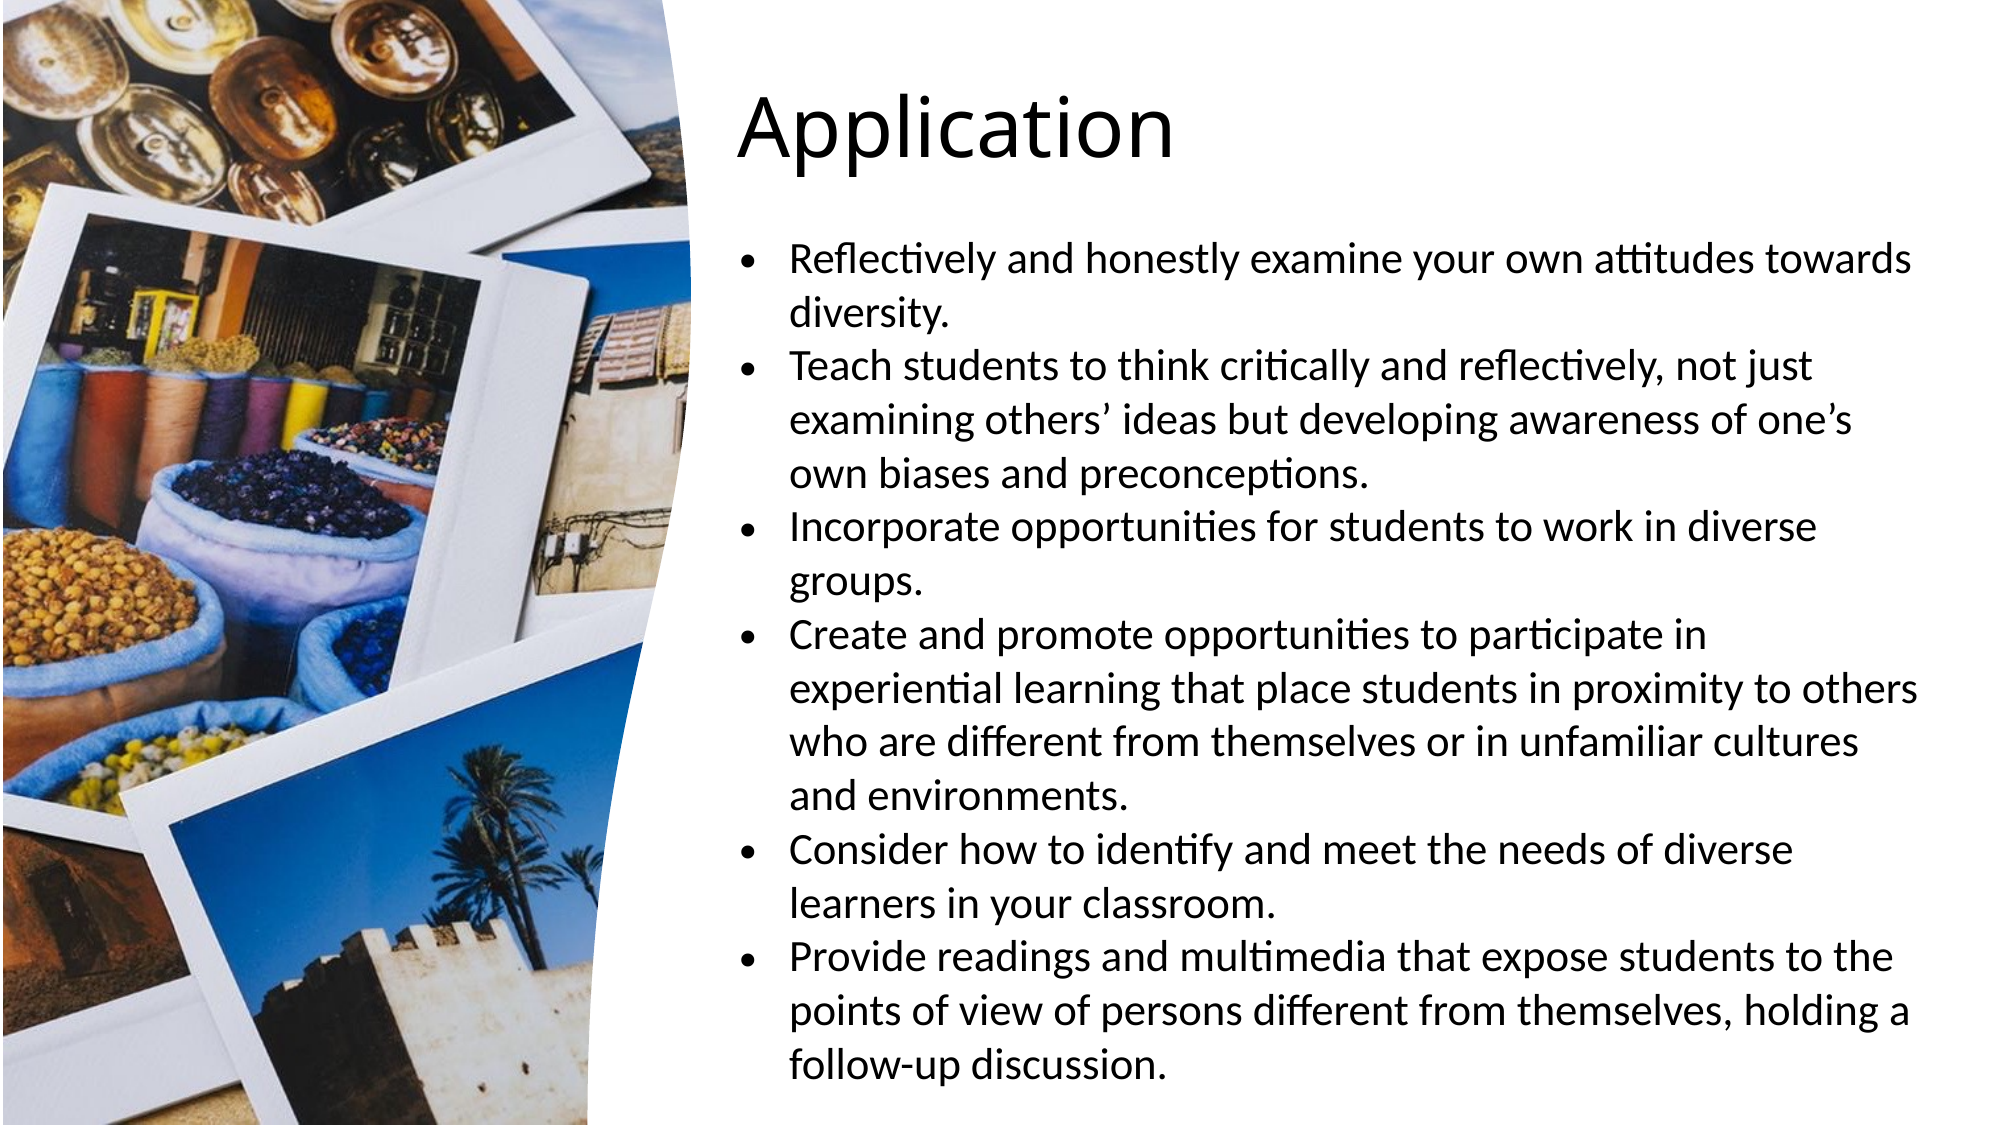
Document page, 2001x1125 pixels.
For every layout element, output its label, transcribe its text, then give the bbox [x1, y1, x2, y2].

title Application [722, 66, 1528, 182]
list Reflectively and honestly examine your own attitudes towards diversity. Teach students to think critically and reflectively, not just examining others’ ideas but developing awareness of one’s own biases and preconceptions. Incorporate opportunities for students to work in diverse groups. Create and promote opportunities to participate in experiential learning that place students in proximity to others who are different from themselves or in unfamiliar cultures and environments. Consider how to identify and meet the needs of diverse learners in your classroom. Provide readings and multimedia that expose students to the points of view of persons different from themselves, holding a follow-up discussion. [719, 220, 1936, 1097]
picture [2, 0, 691, 1125]
